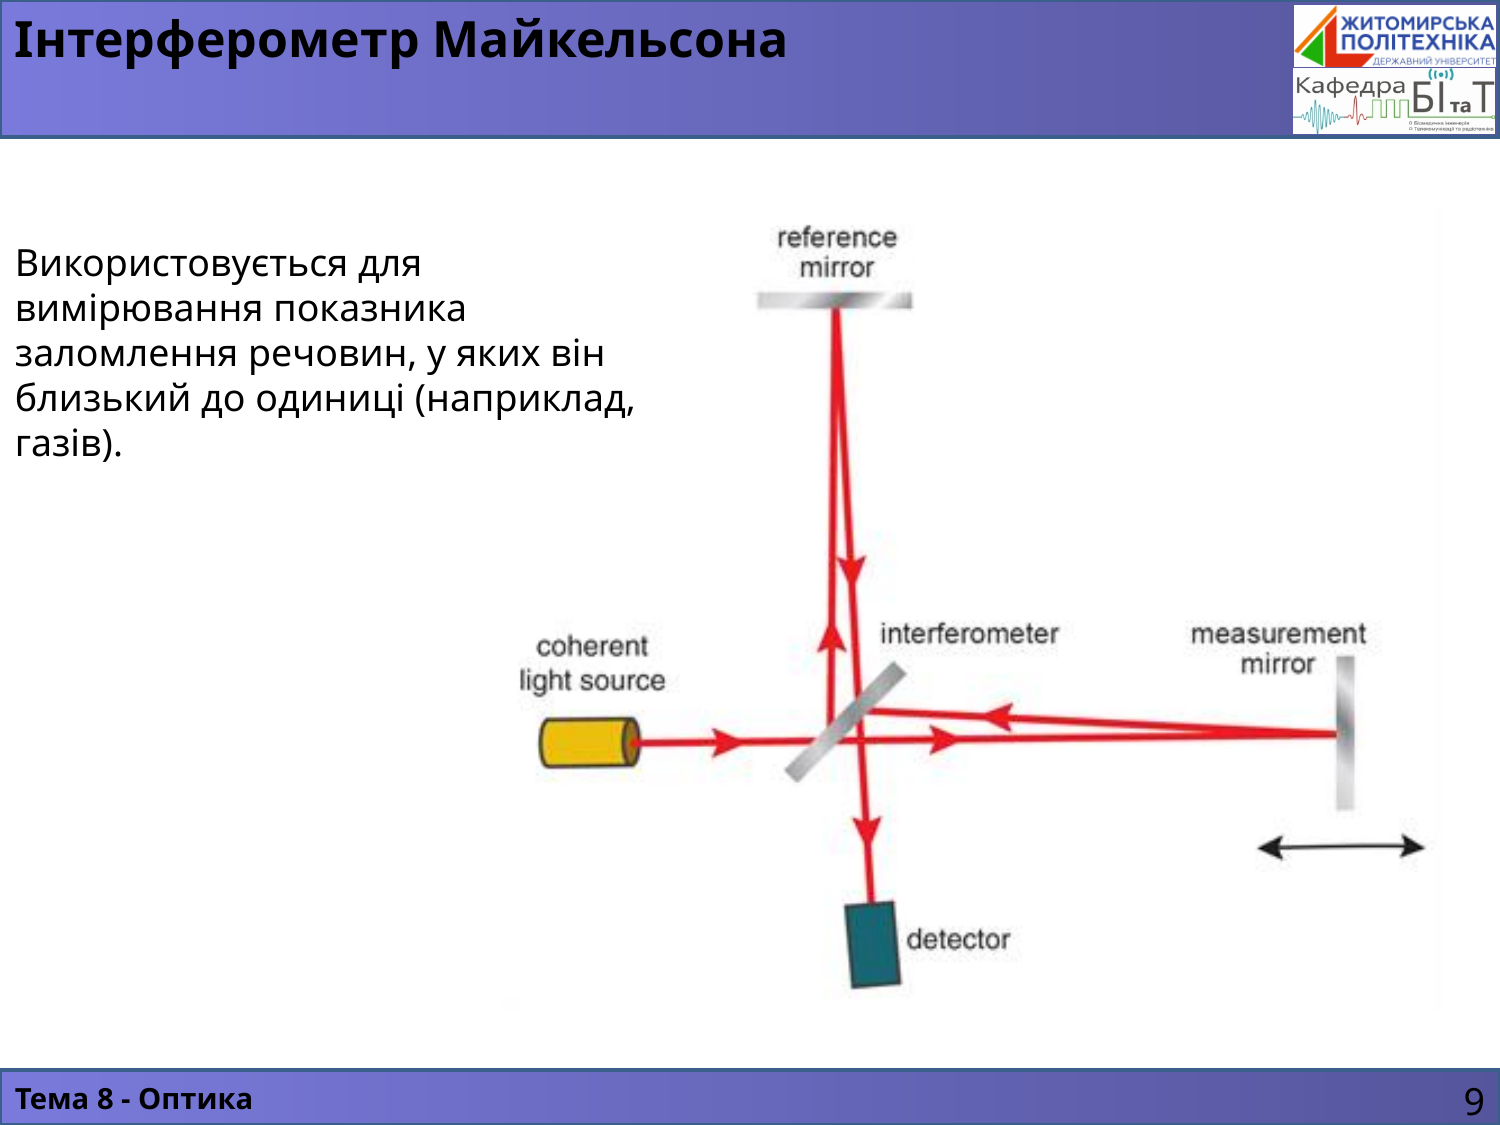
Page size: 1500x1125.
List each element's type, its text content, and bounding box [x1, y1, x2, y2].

picture [1293, 68, 1496, 135]
picture [501, 207, 1445, 1012]
picture [1294, 5, 1496, 67]
text_box [0, 75, 1290, 139]
text_box Використовується для вимірювання показника заломлення речовин, у яких він близький до одиниці (наприклад, газів). [0, 231, 496, 472]
text_box Інтерферометр Майкельсона [0, 0, 1306, 75]
text_box 9 [1423, 1070, 1500, 1125]
text_box Тема 8 - Оптика [0, 1068, 1500, 1125]
text_box [1306, 0, 1500, 10]
